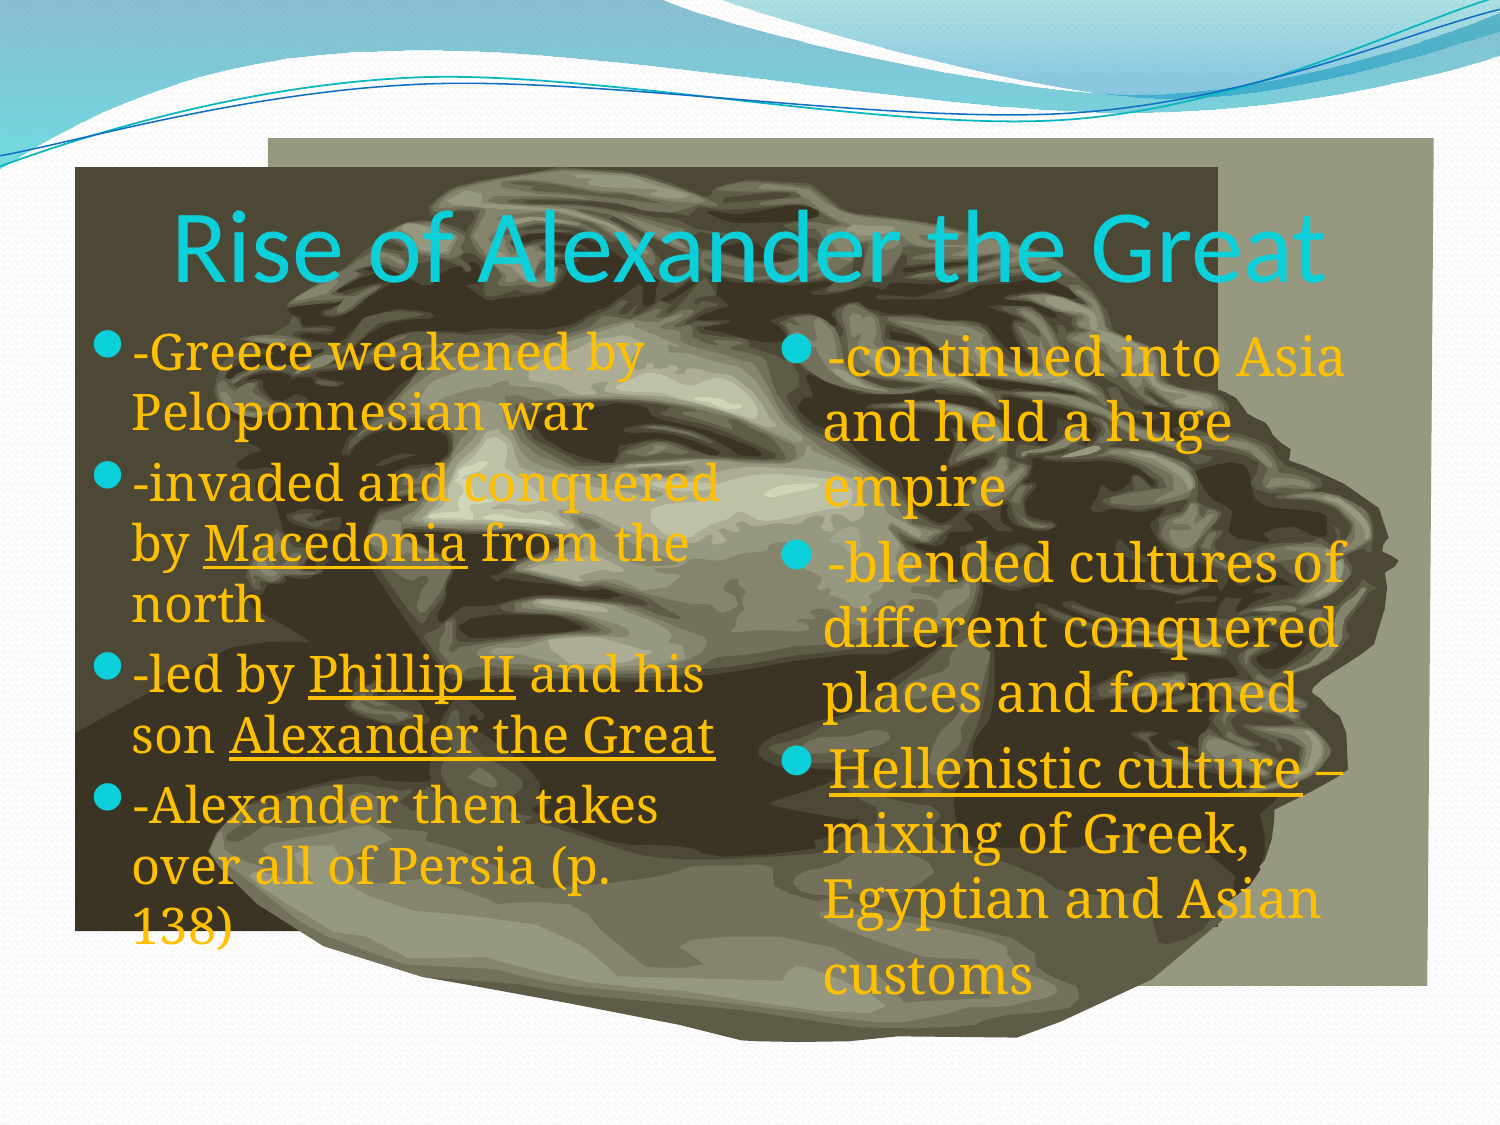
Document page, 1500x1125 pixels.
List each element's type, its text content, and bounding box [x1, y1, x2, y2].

picture [74, 133, 1451, 1051]
title Rise of Alexander the Great [75, 115, 1425, 133]
